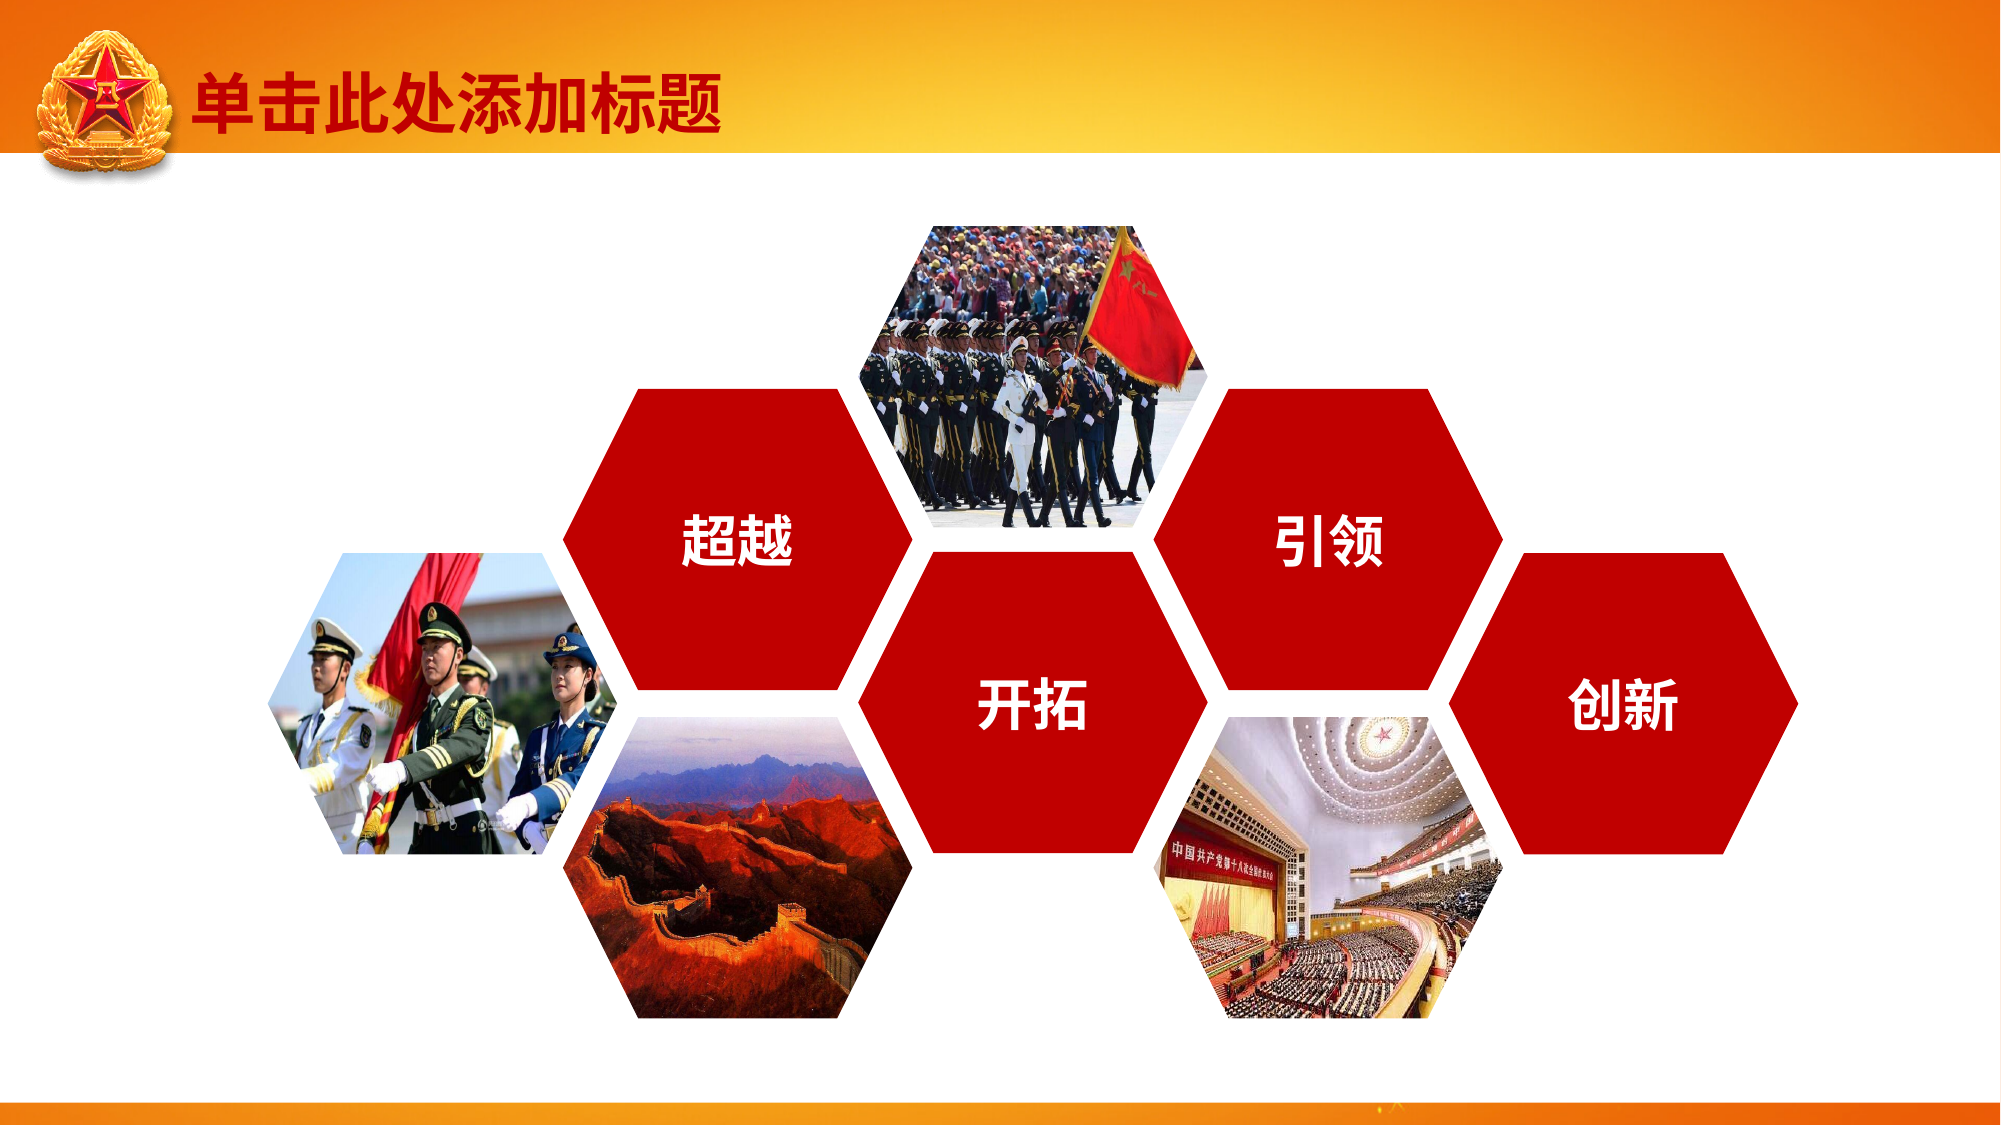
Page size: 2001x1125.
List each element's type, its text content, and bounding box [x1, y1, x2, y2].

text_box 引领 [1152, 387, 1505, 692]
text_box 开拓 [857, 550, 1209, 855]
text_box [266, 552, 619, 856]
text_box 创新 [1447, 552, 1800, 856]
text_box [857, 225, 1209, 529]
text_box 超越 [561, 387, 914, 692]
picture [0, 0, 2001, 1125]
title 单击此处添加标题 [174, 59, 1900, 154]
text_box [1152, 716, 1505, 1020]
text_box [561, 716, 914, 1020]
